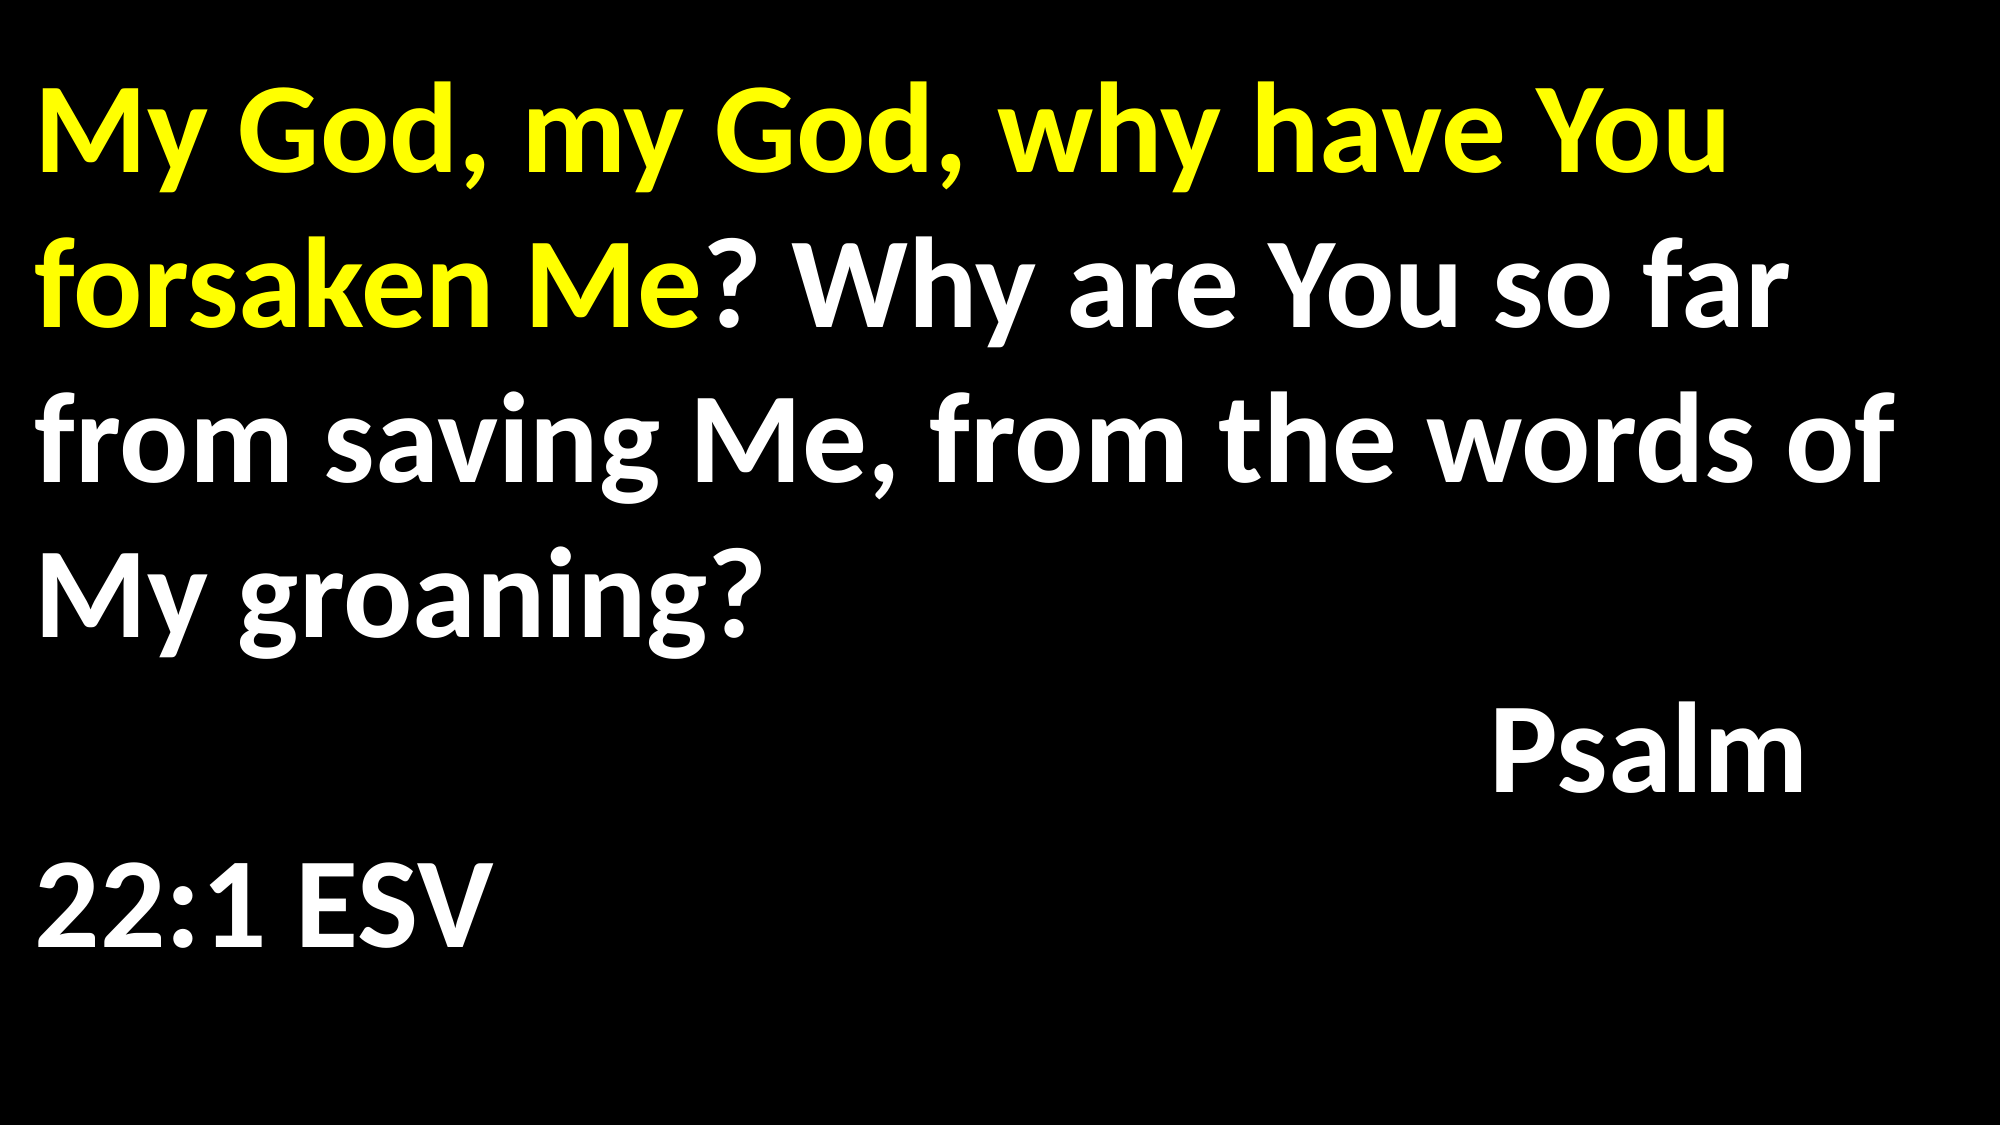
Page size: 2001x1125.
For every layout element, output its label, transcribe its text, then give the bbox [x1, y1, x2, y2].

list My God, my God, why have You forsaken Me? Why are You so far from saving Me, from the words of My groaning? Psalm 22:1 ESV [0, 0, 2000, 1098]
